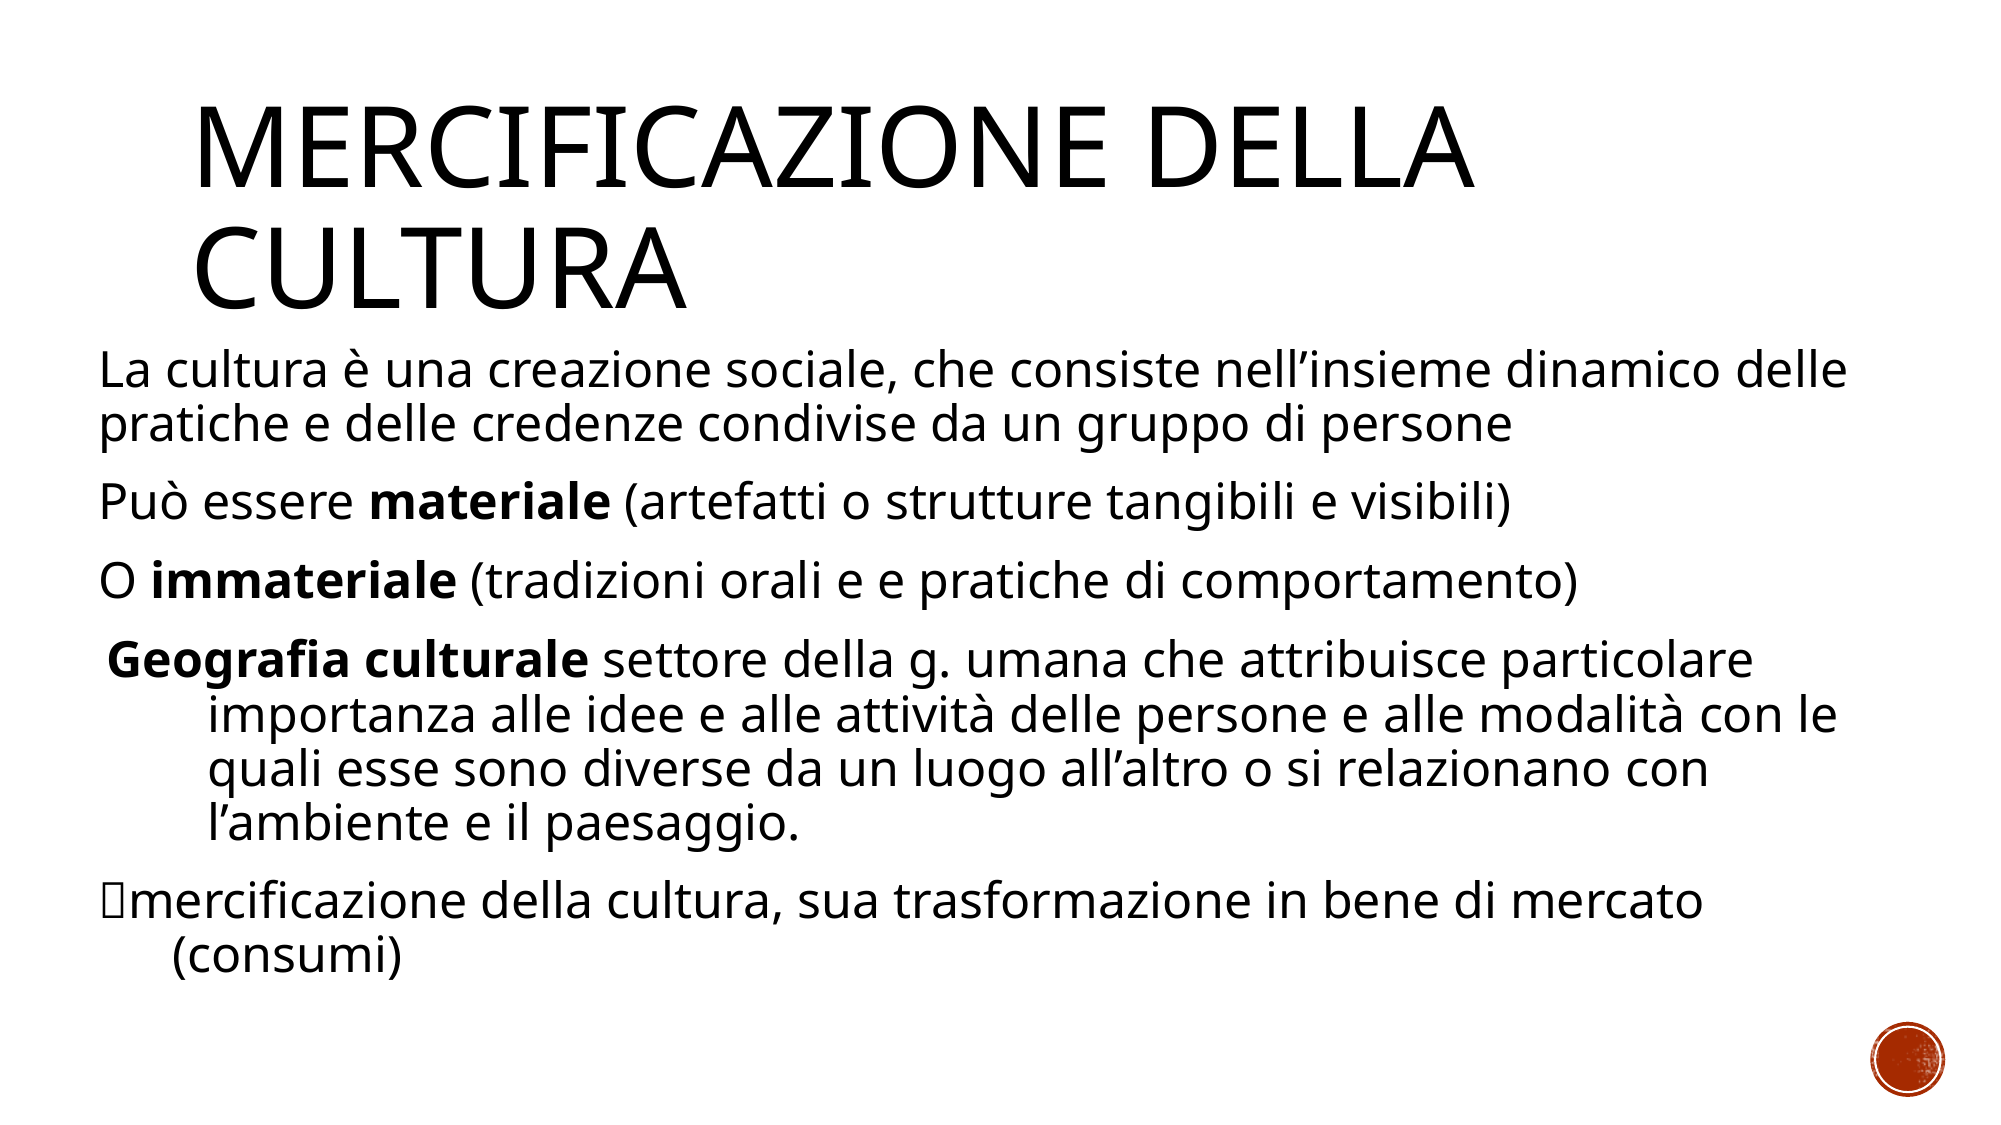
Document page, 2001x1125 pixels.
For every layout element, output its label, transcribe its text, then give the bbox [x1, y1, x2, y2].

list La cultura è una creazione sociale, che consiste nell’insieme dinamico delle pratiche e delle credenze condivise da un gruppo di persone Può essere materiale (artefatti o strutture tangibili e visibili) O immateriale (tradizioni orali e e pratiche di comportamento) Geografia culturale settore della g. umana che attribuisce particolare importanza alle idee e alle attività delle persone e alle modalità con le quali esse sono diverse da un luogo all’altro o si relazionano con l’ambiente e il paesaggio. mercificazione della cultura, sua trasformazione in bene di mercato (consumi) [83, 336, 1946, 1086]
title Mercificazione della cultura [175, 79, 1826, 336]
